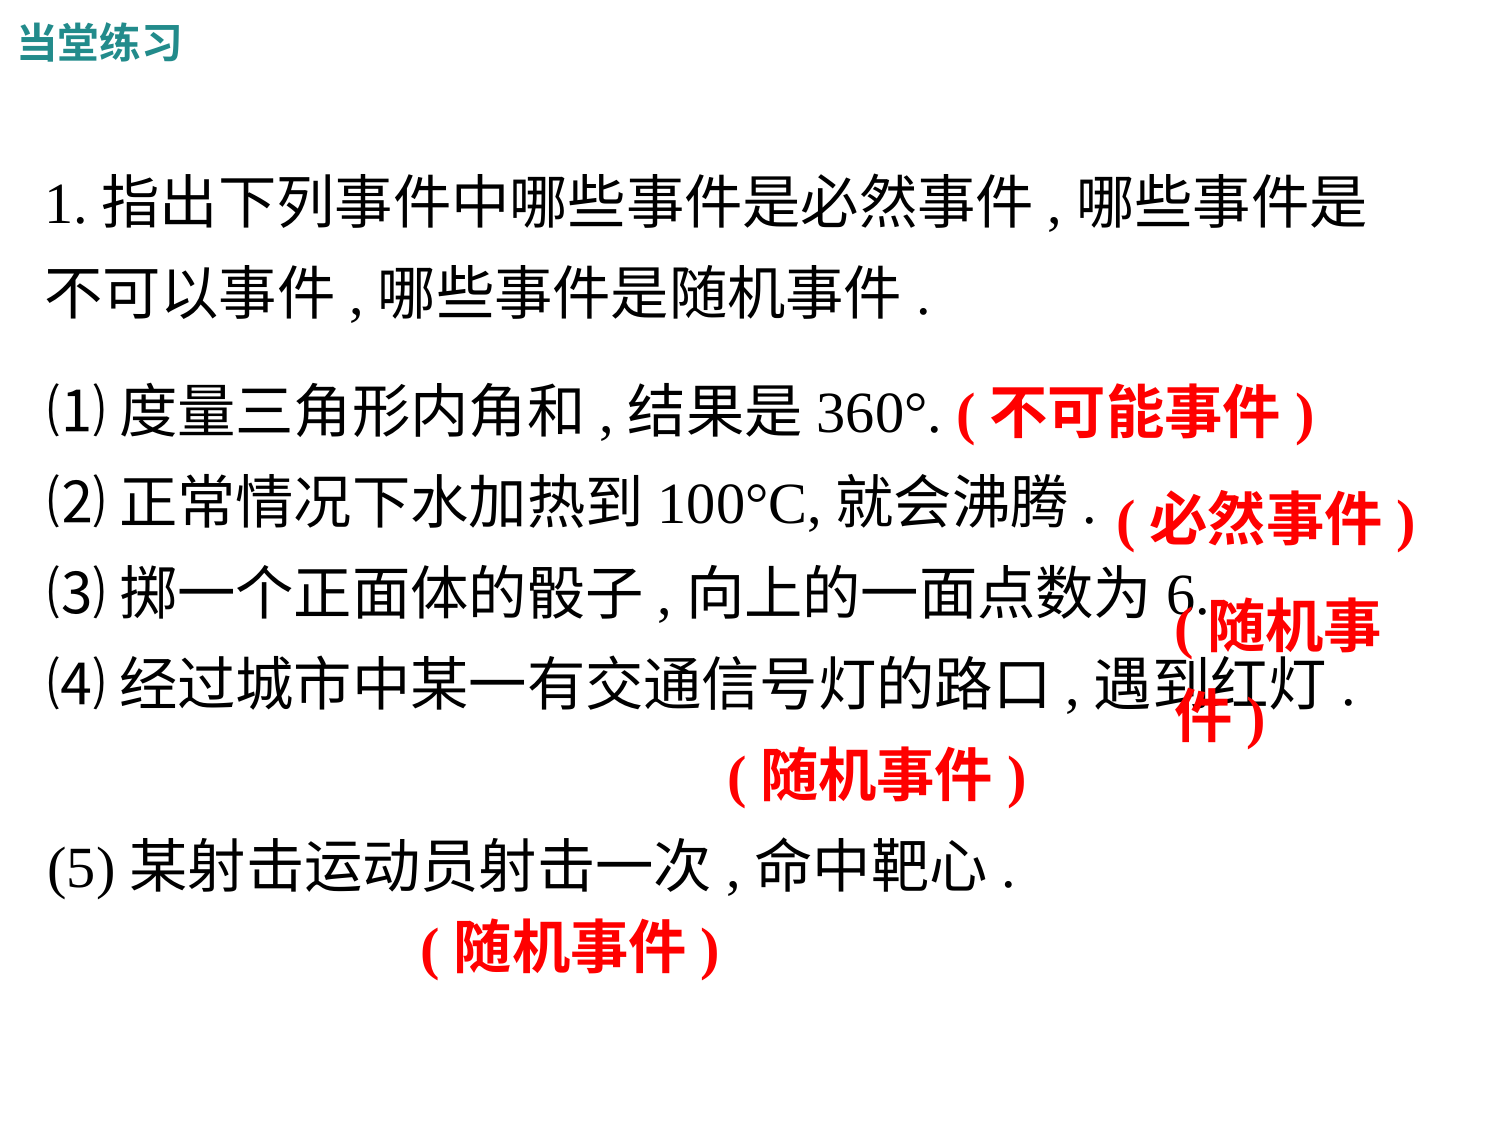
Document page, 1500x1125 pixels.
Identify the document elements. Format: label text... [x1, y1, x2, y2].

text_box (必然事件) [1101, 453, 1470, 560]
text_box 当堂练习 [1, 9, 199, 75]
text_box ⑴度量三角形内角和,结果是360°. ⑵正常情况下水加热到100°C,就会沸腾. ⑶掷一个正面体的骰子,向上的一面点数为6. ⑷经过城市中某一有交通信号灯的路口,遇到红灯. (5)某射击运动员射击一次,命中靶心. [32, 346, 1500, 907]
text_box (不可能事件) [941, 346, 1401, 453]
text_box 1.指出下列事件中哪些事件是必然事件,哪些事件是不可以事件,哪些事件是随机事件. [29, 136, 1429, 334]
text_box (随机事件) [712, 710, 1303, 816]
text_box (随机事件) [405, 881, 745, 988]
text_box (随机事件) [1159, 560, 1466, 757]
